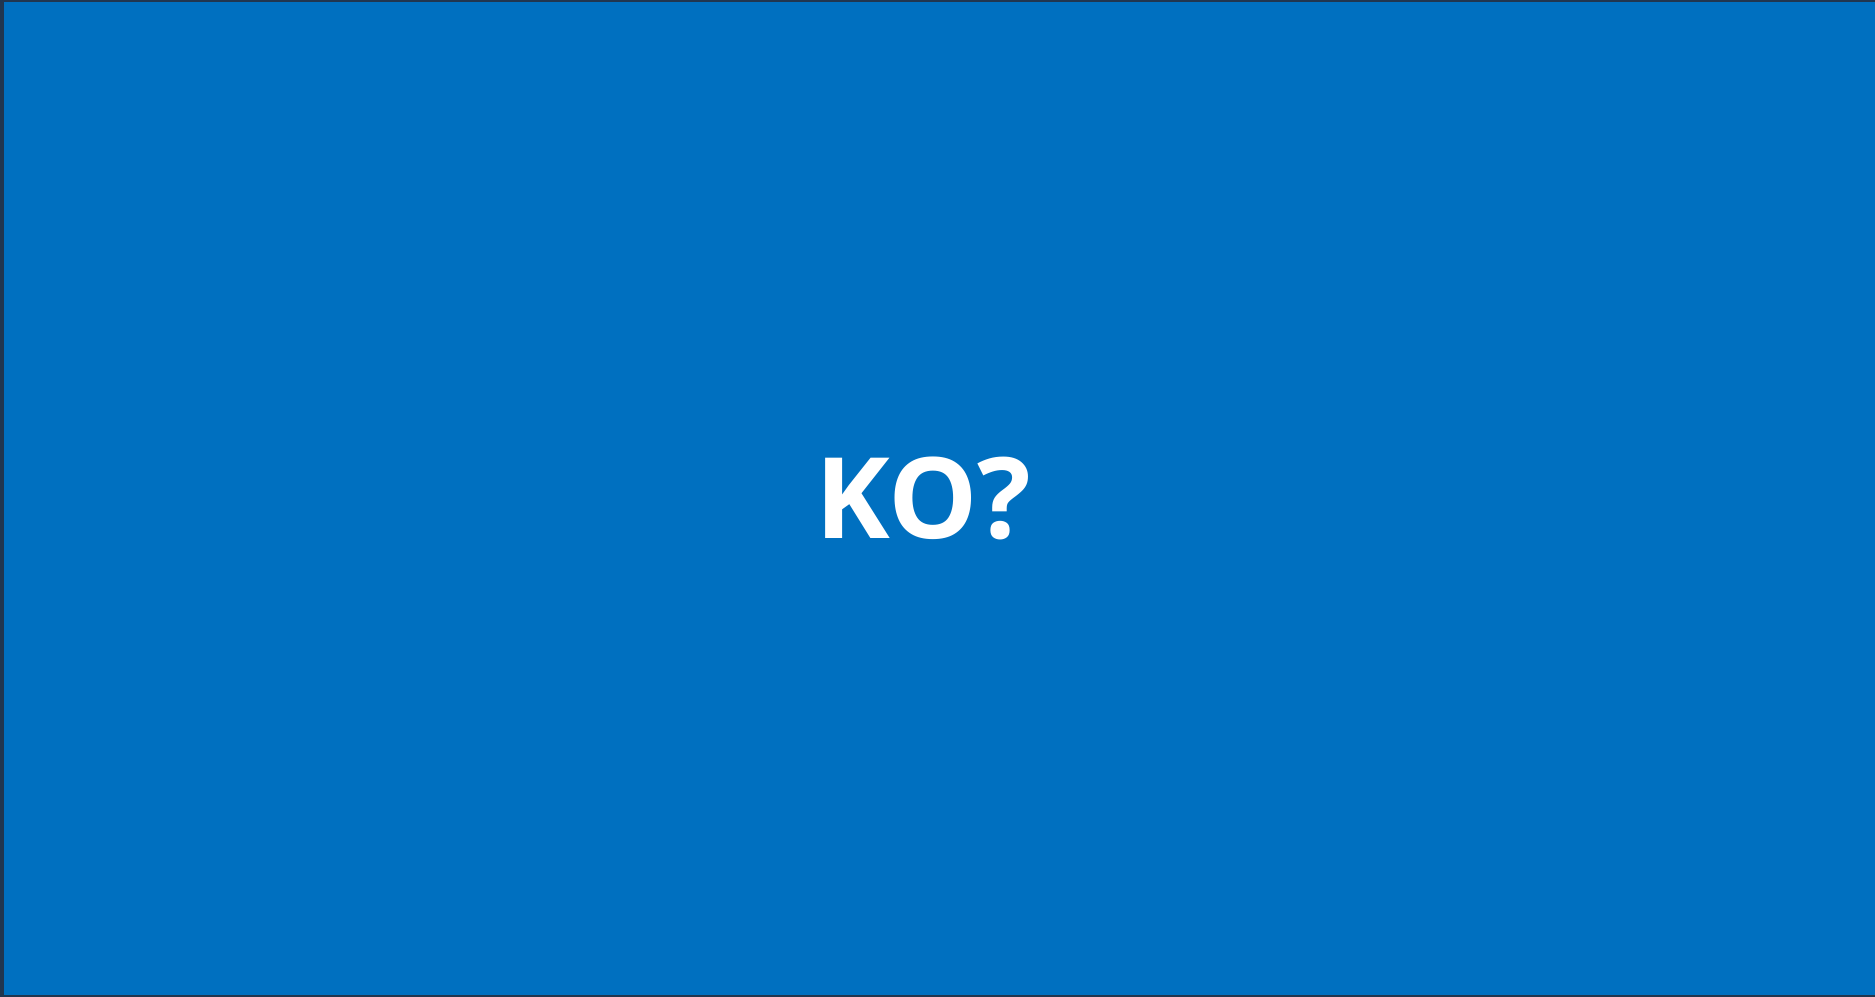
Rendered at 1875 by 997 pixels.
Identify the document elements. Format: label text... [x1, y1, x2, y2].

text_box KO? [574, 423, 1271, 562]
